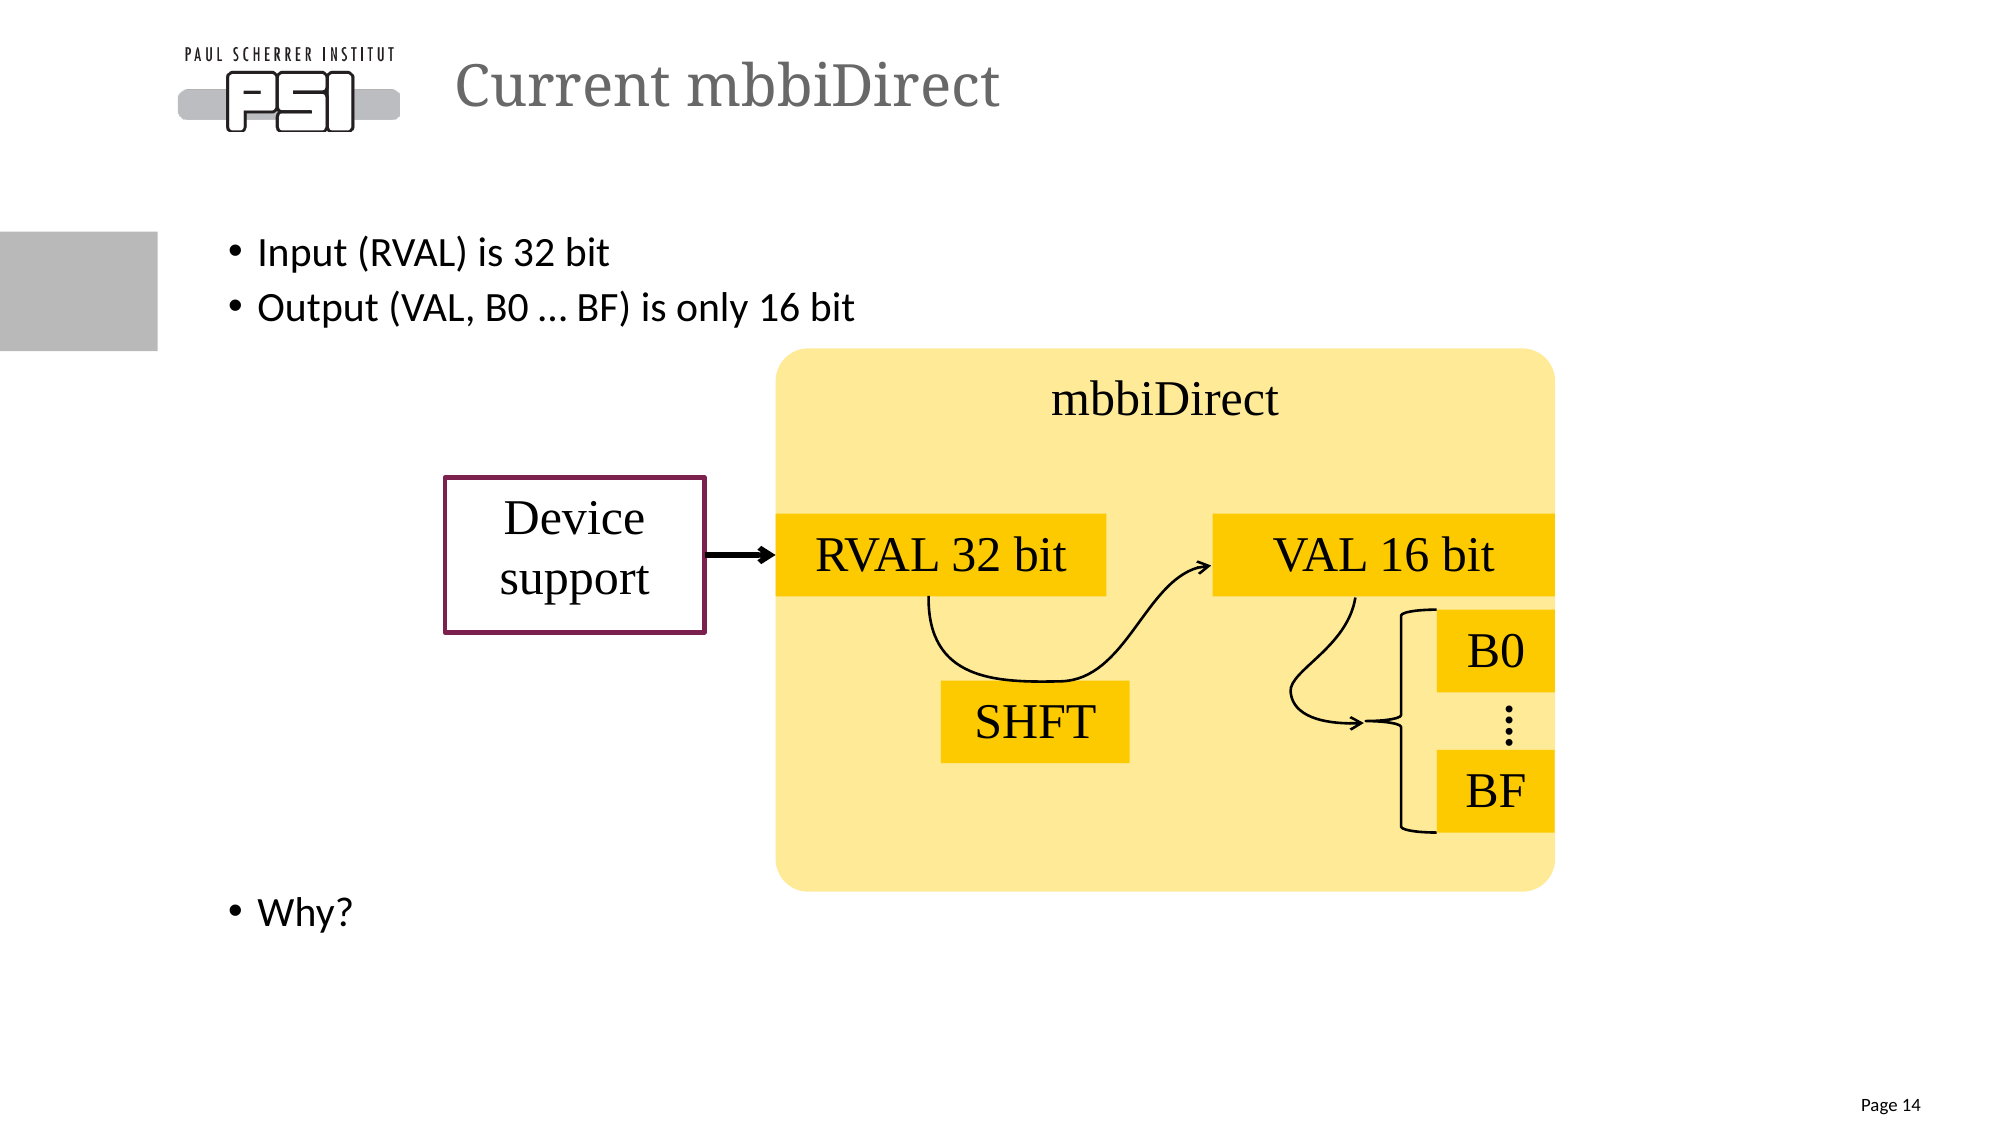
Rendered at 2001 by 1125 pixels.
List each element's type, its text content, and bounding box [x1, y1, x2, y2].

slide_number Page 14 [1794, 1092, 1921, 1125]
text_box Device support [443, 475, 707, 635]
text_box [775, 348, 1556, 892]
title Current mbbiDirect [454, 47, 1922, 132]
list Input (RVAL) is 32 bit Output (VAL, B0 … BF) is only 16 bit Why? [228, 220, 1921, 988]
